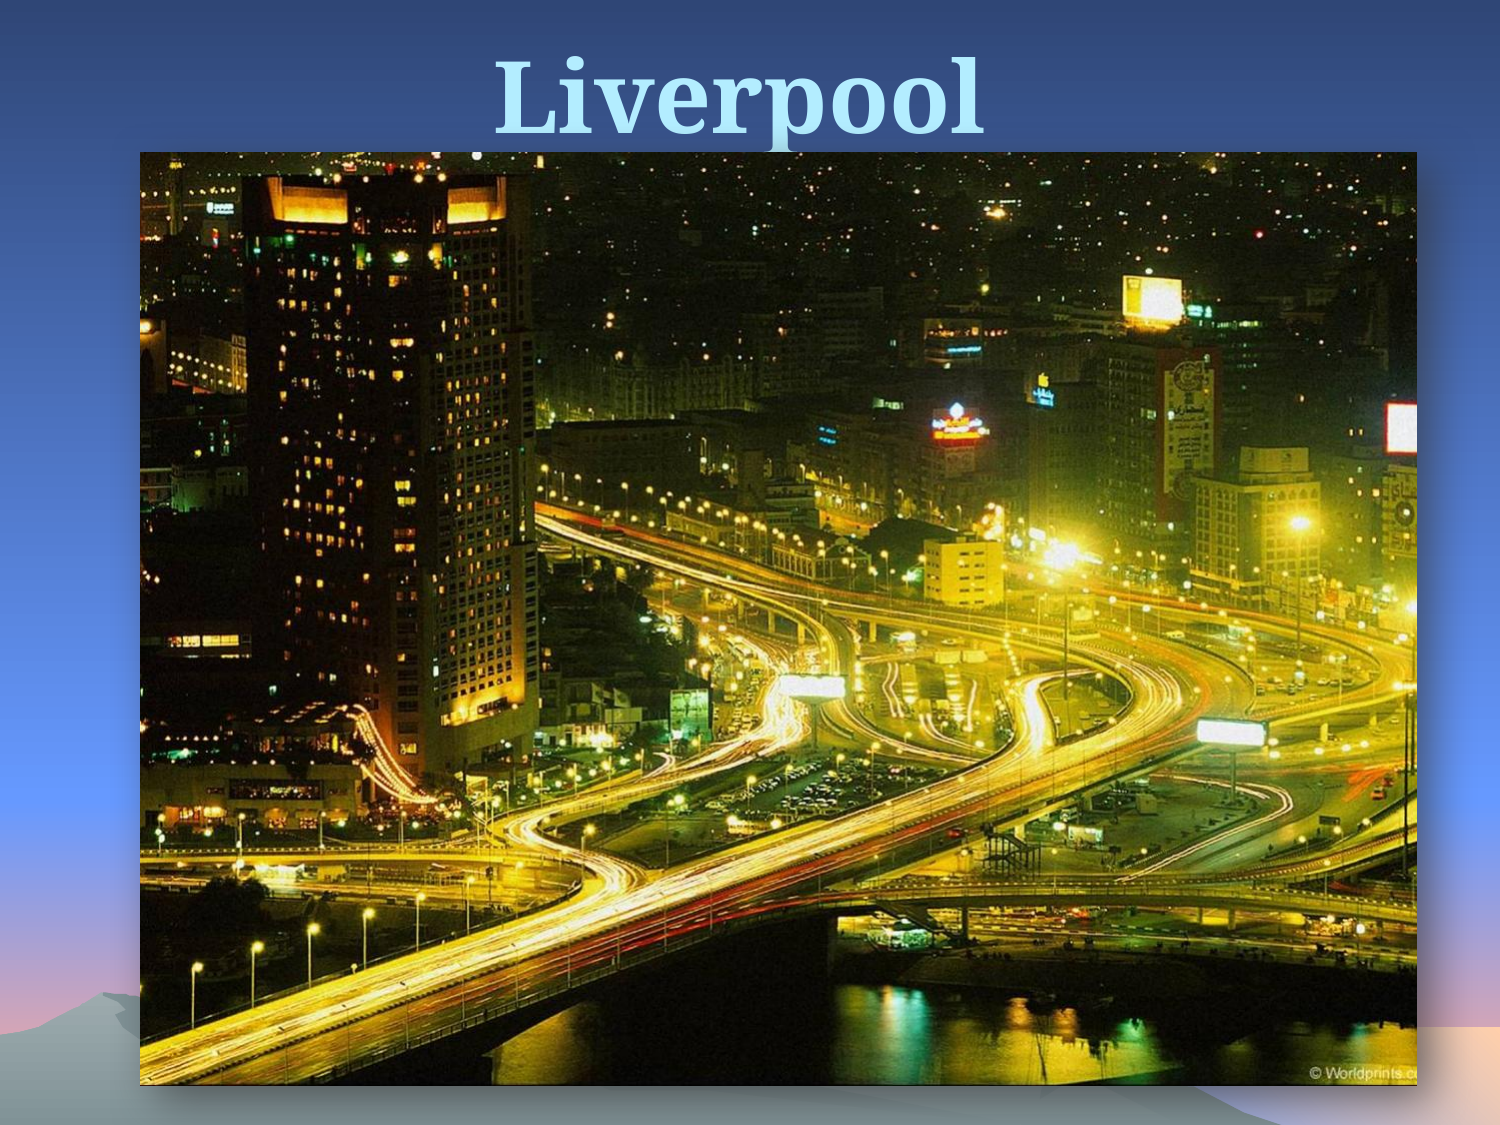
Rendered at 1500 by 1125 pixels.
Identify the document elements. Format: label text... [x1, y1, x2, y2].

title Liverpool [76, 0, 1428, 188]
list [140, 152, 1417, 1086]
